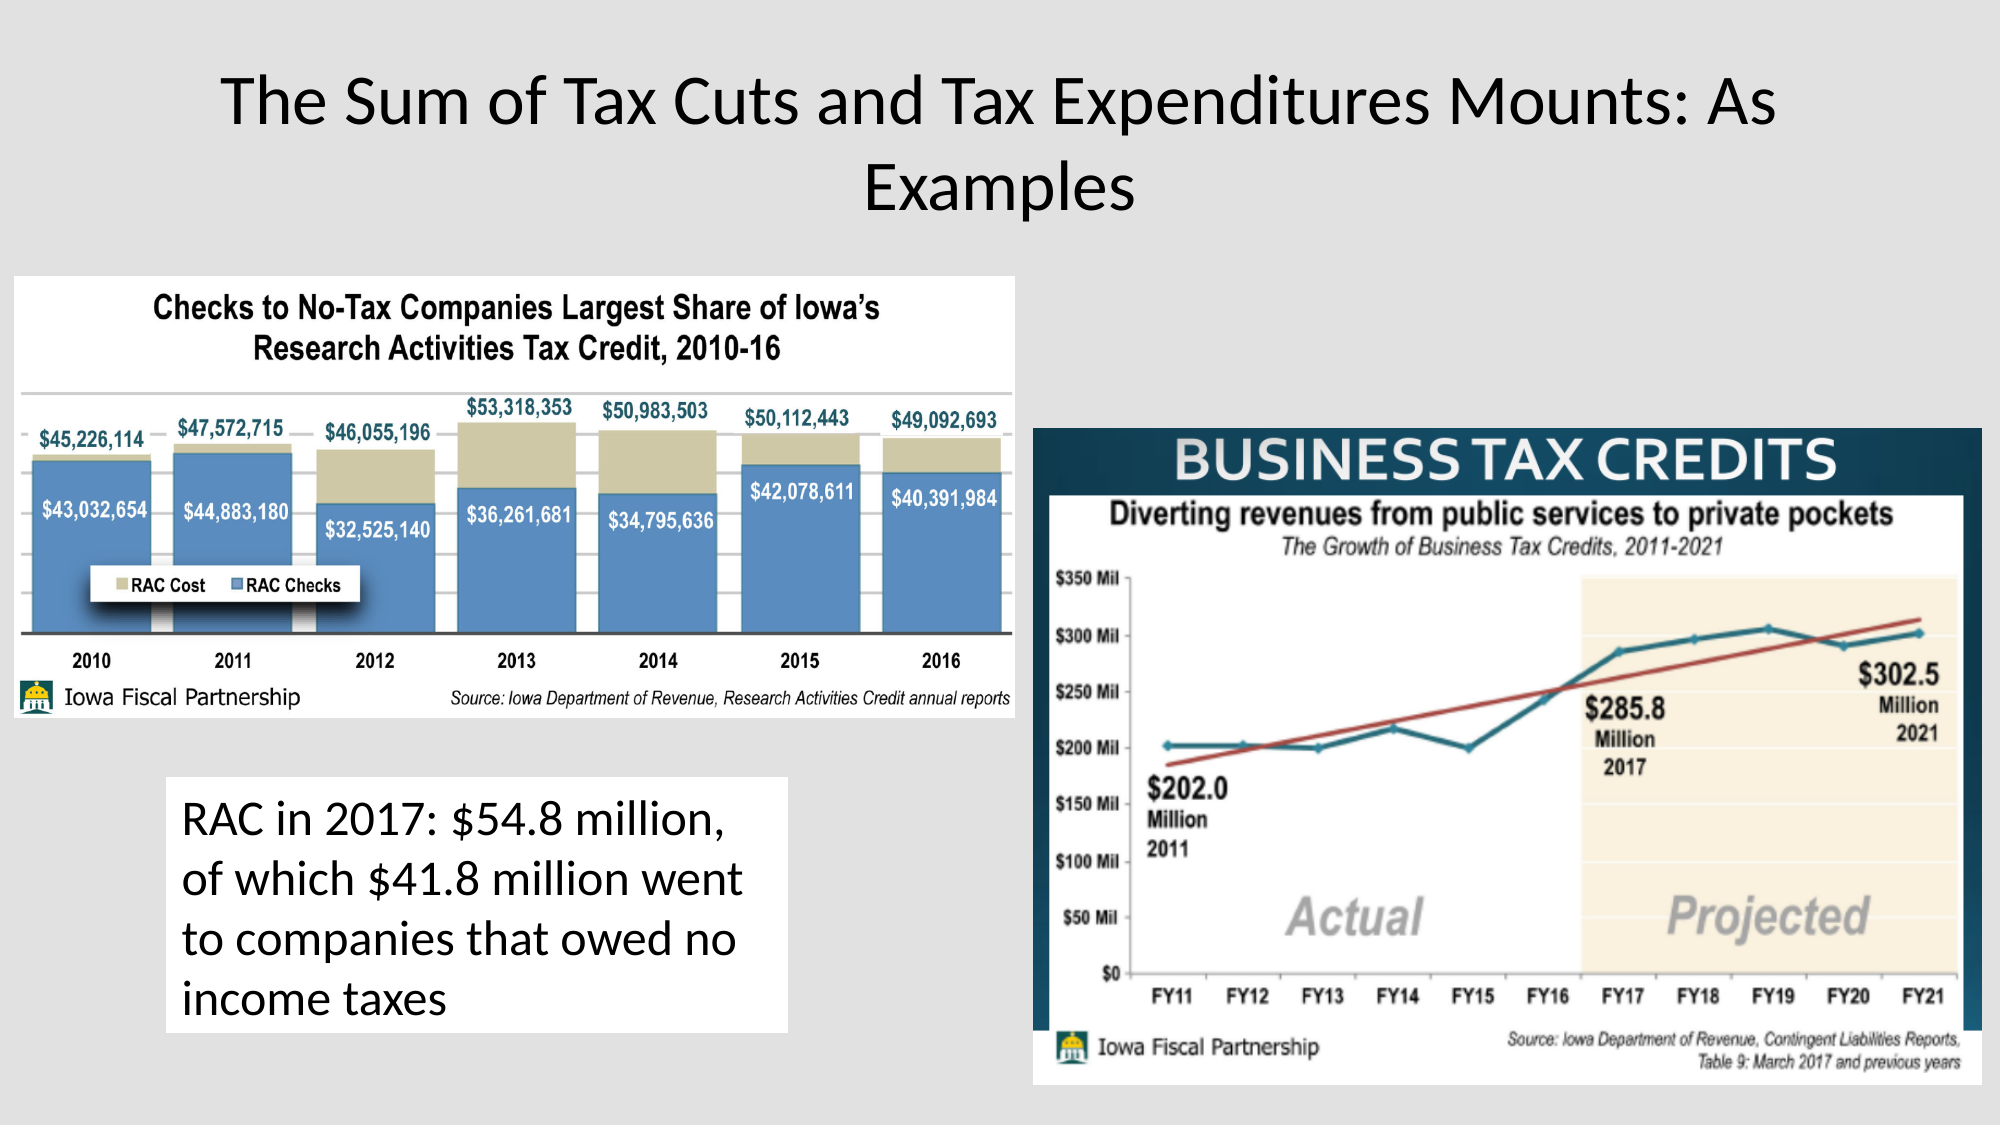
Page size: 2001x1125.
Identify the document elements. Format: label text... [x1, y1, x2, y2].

text_box RAC in 2017: $54.8 million, of which $41.8 million went to companies that owed no income taxes [166, 777, 788, 1033]
title The Sum of Tax Cuts and Tax Expenditures Mounts: As Examples [99, 45, 1900, 233]
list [1033, 427, 1982, 1086]
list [14, 275, 1015, 718]
